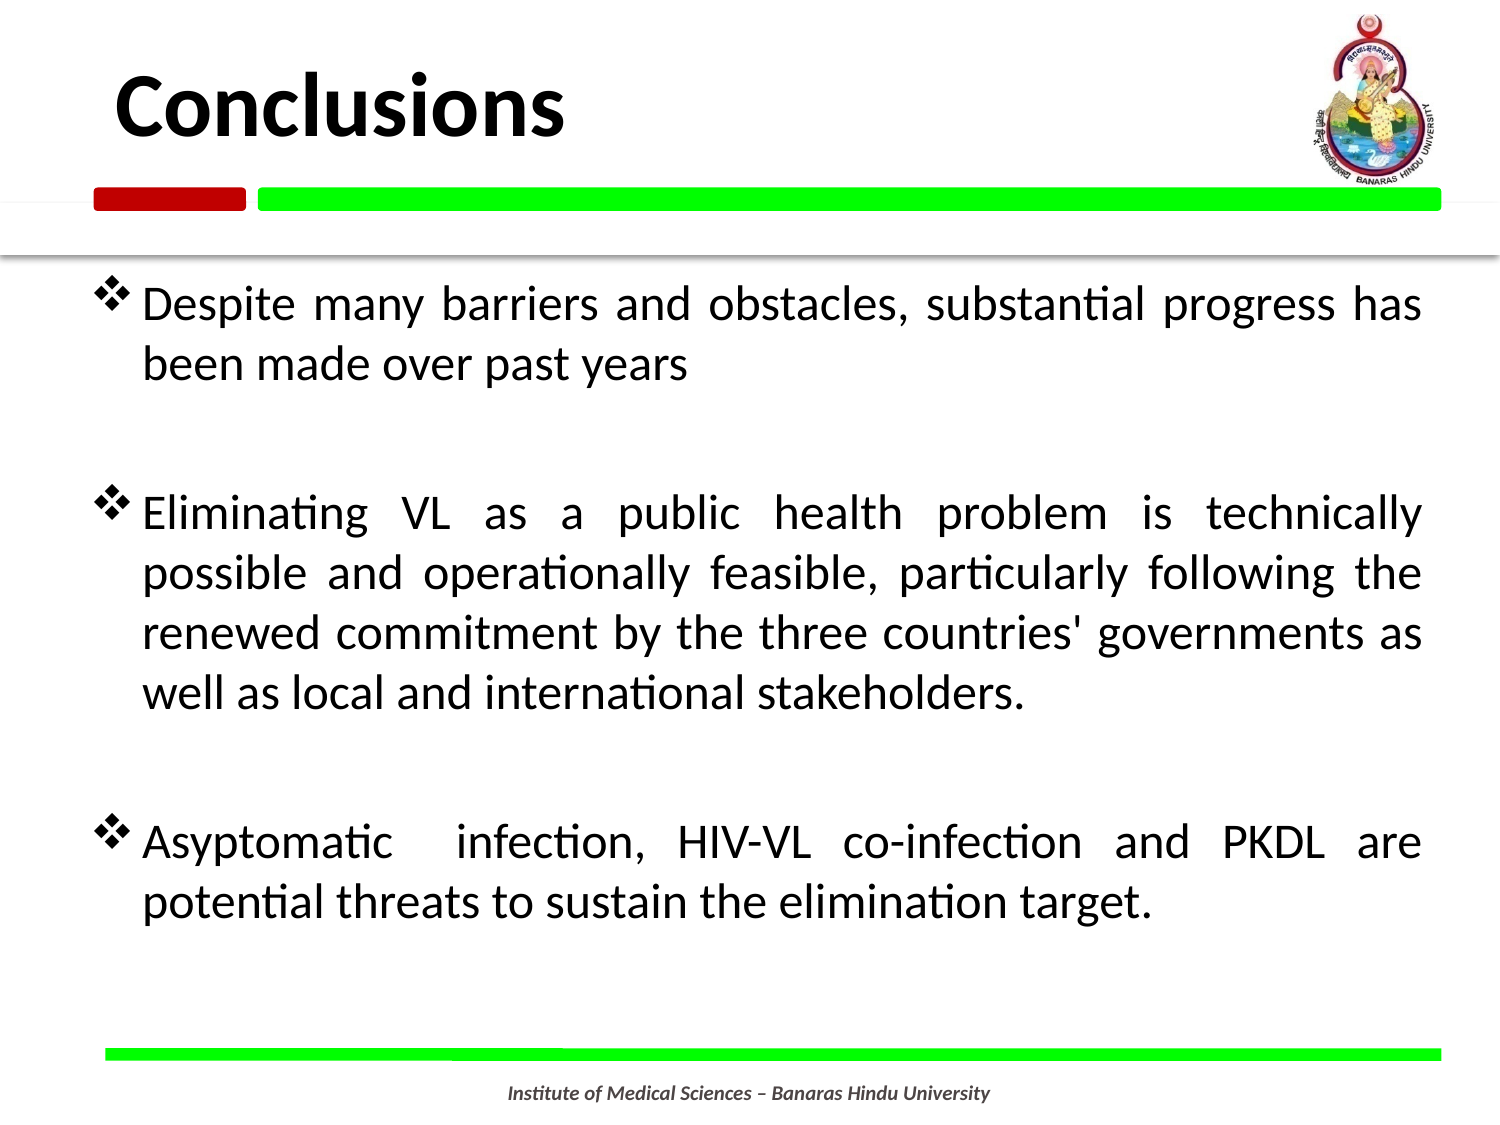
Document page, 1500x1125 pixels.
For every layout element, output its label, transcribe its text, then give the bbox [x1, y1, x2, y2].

picture [1313, 14, 1434, 37]
list Despite many barriers and obstacles, substantial progress has been made over past years Eliminating VL as a public health problem is technically possible and operationally feasible, particularly following the renewed commitment by the three countries' governments as well as local and international stakeholders. Asyptomatic infection, HIV-VL co-infection and PKDL are potential threats to sustain the elimination target. [75, 262, 1438, 1000]
title Conclusions [100, 37, 1438, 200]
